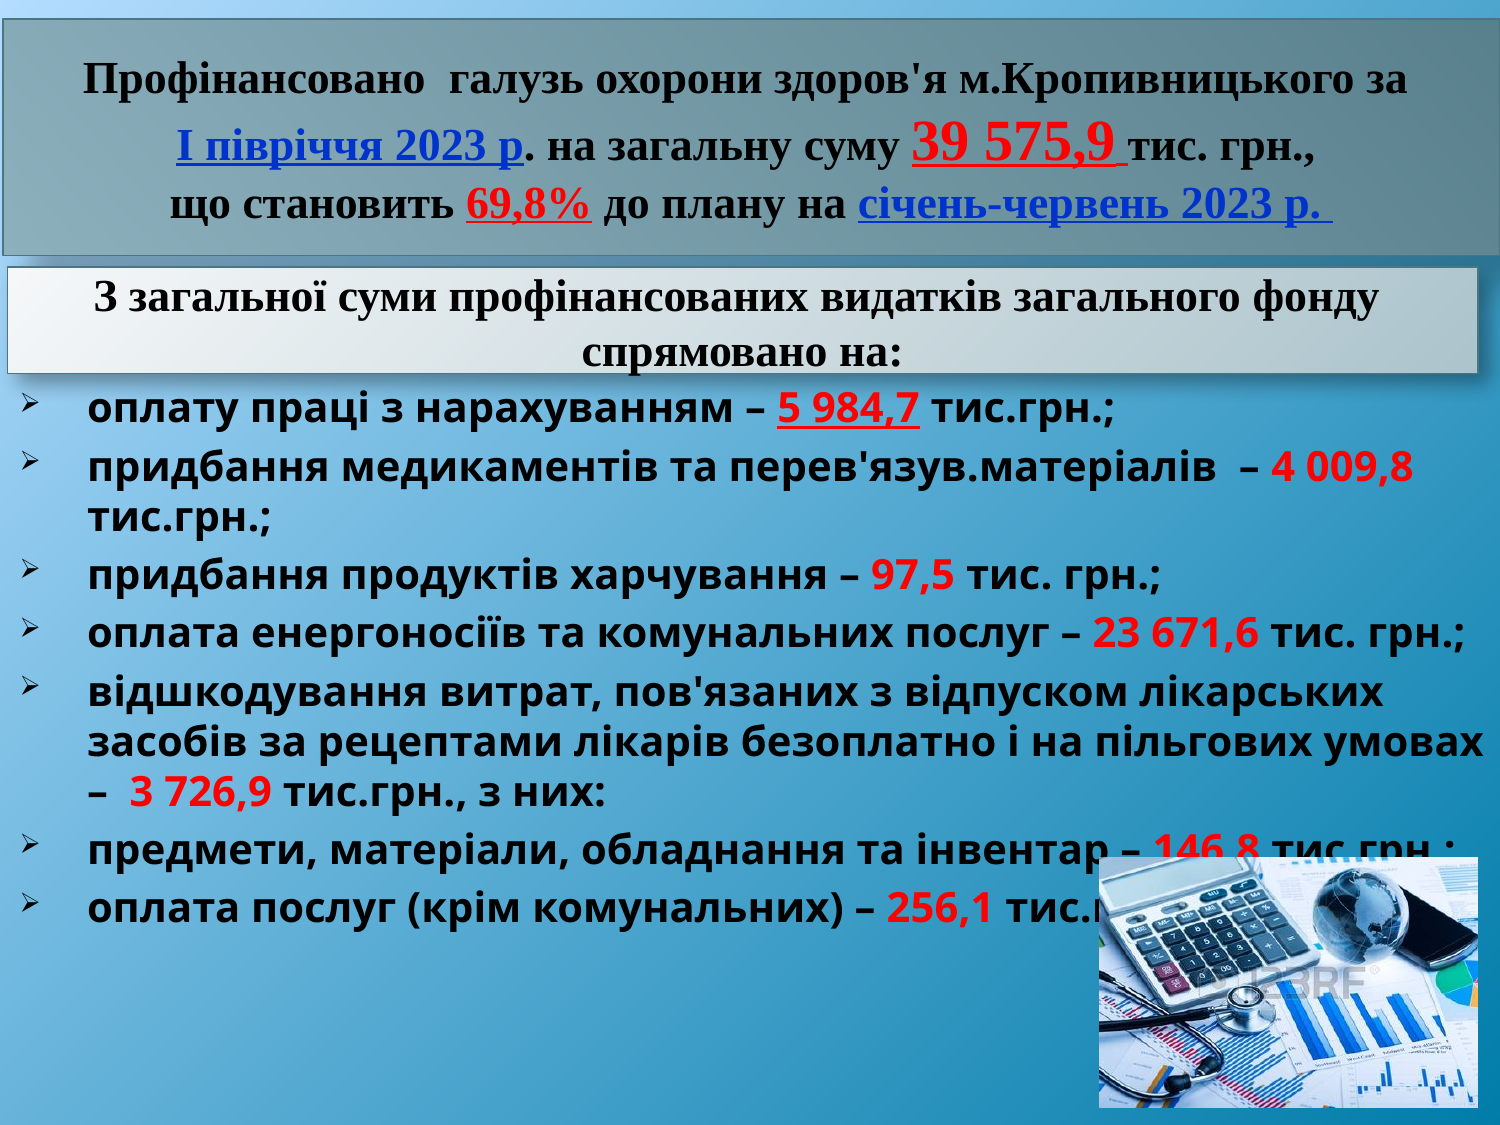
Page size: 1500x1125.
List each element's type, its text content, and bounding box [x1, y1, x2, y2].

text_box оплату праці з нарахуванням – 5 984,7 тис.грн.; придбання медикаментів та перев'язув.матеріалів – 4 009,8 тис.грн.; придбання продуктів харчування – 97,5 тис. грн.; оплата енергоносіїв та комунальних послуг – 23 671,6 тис. грн.; відшкодування витрат, пов'язаних з відпуском лікарських засобів за рецептами лікарів безоплатно і на пільгових умовах – 3 726,9 тис.грн., з них: предмети, матеріали, обладнання та інвентар – 146,8 тис.грн.; оплата послуг (крім комунальних) – 256,1 тис.грн.; [0, 373, 1500, 906]
title Профінансовано галузь охорони здоров'я м.Кропивницького за І півріччя 2023 р. на загальну суму 39 575,9 тис. грн., що становить 69,8% до плану на січень-червень 2023 р. [2, 18, 1500, 256]
text_box З загальної суми профінансованих видатків загального фонду спрямовано на: [7, 266, 1479, 373]
picture [1099, 857, 1479, 1108]
